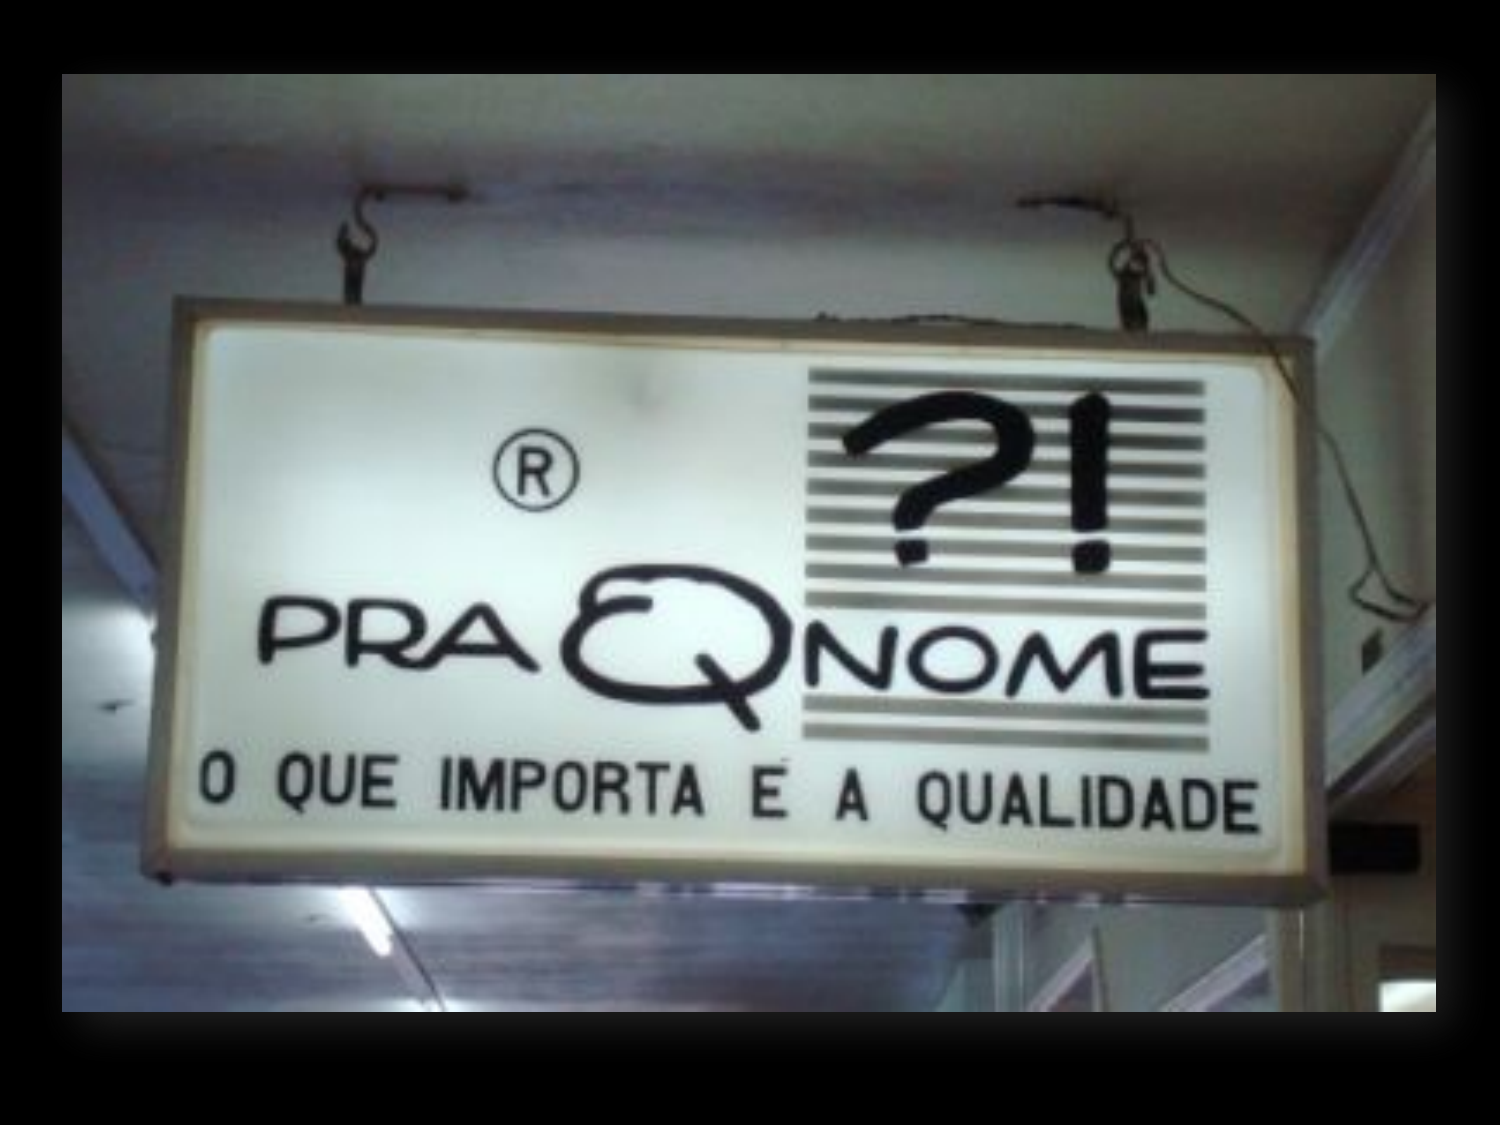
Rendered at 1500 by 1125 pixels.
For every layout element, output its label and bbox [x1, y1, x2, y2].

picture [61, 73, 1436, 1012]
